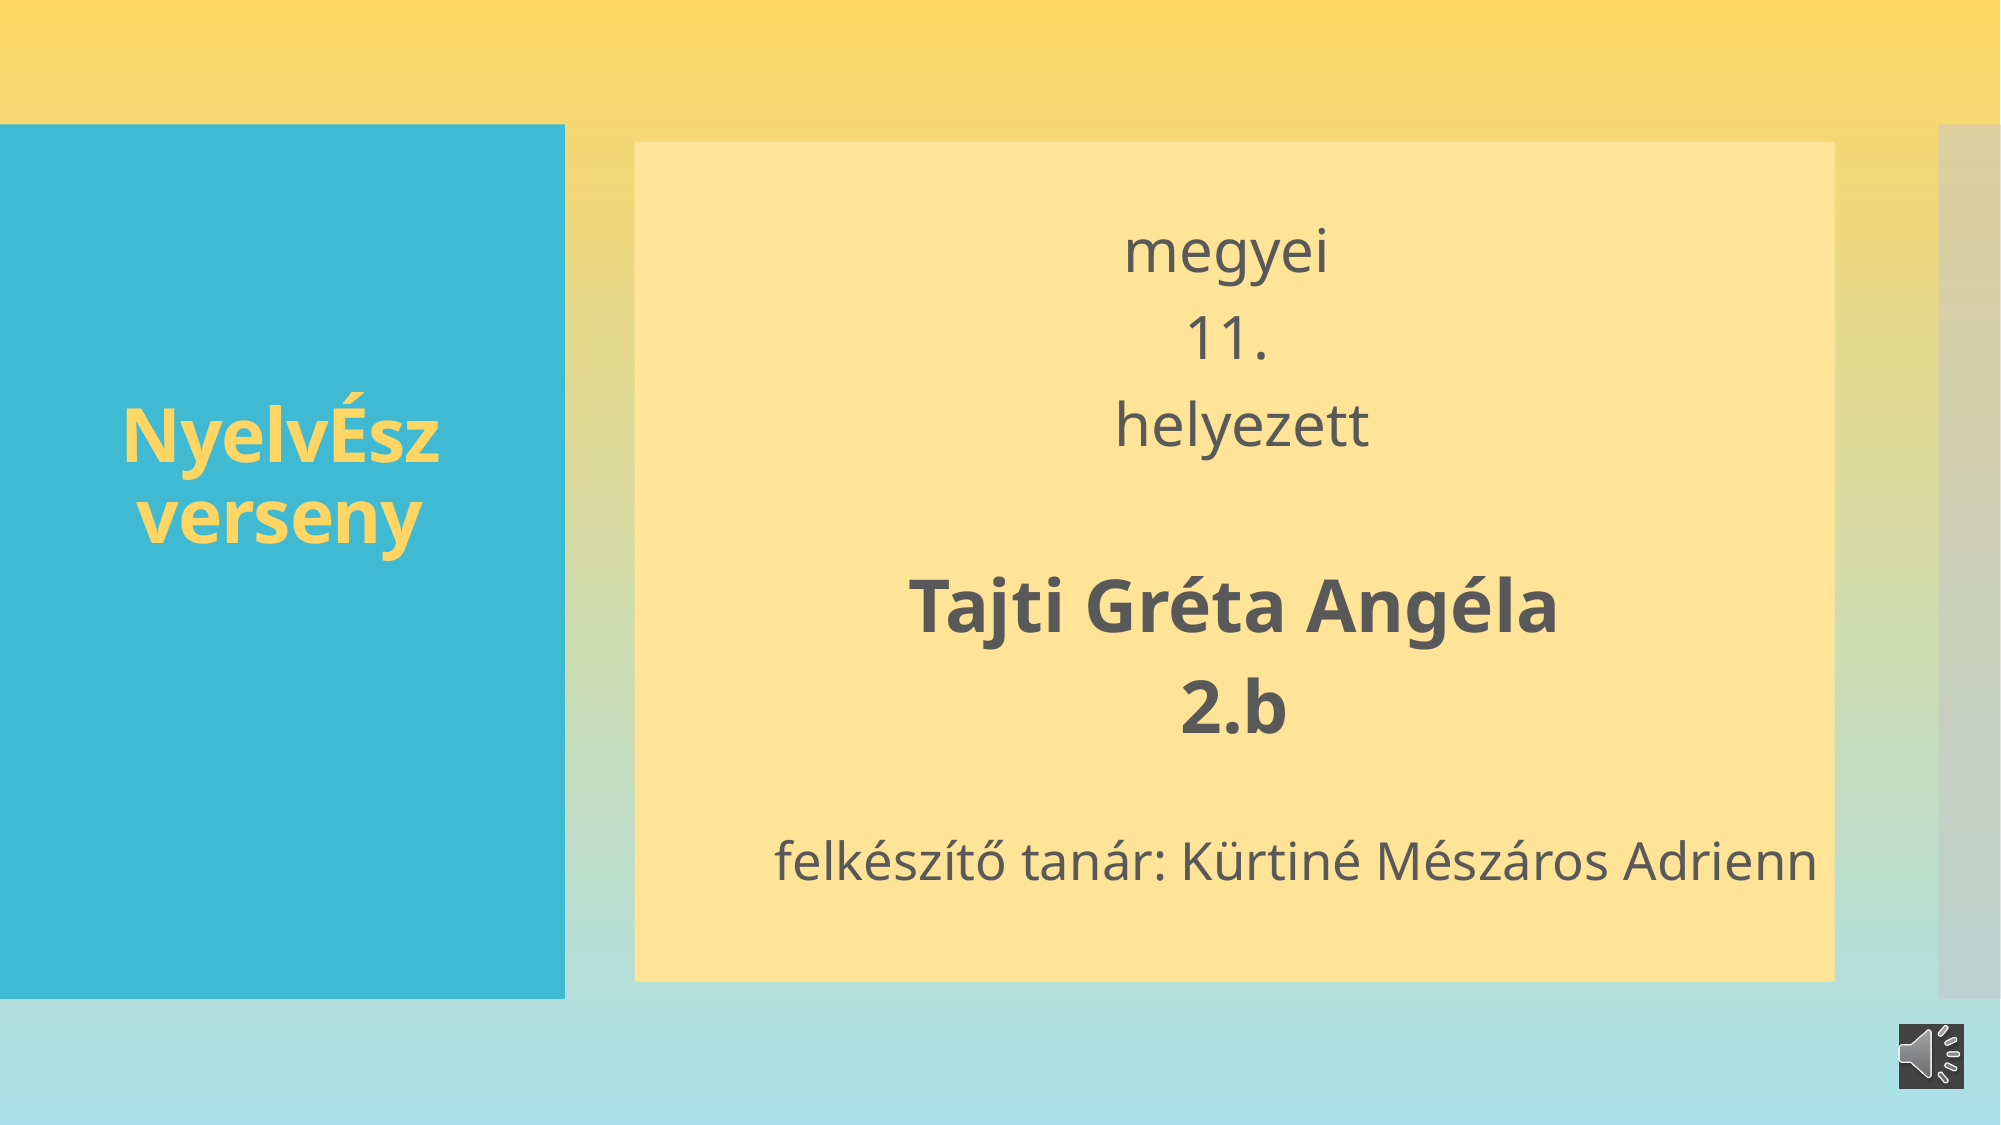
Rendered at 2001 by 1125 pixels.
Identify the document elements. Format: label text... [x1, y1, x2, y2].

title NyelvÉsz verseny [0, 177, 561, 940]
picture [1897, 1022, 1965, 1090]
list megyei 11. helyezett Tajti Gréta Angéla 2.b felkészítő tanár: Kürtiné Mészáros Adrienn [634, 141, 1835, 982]
